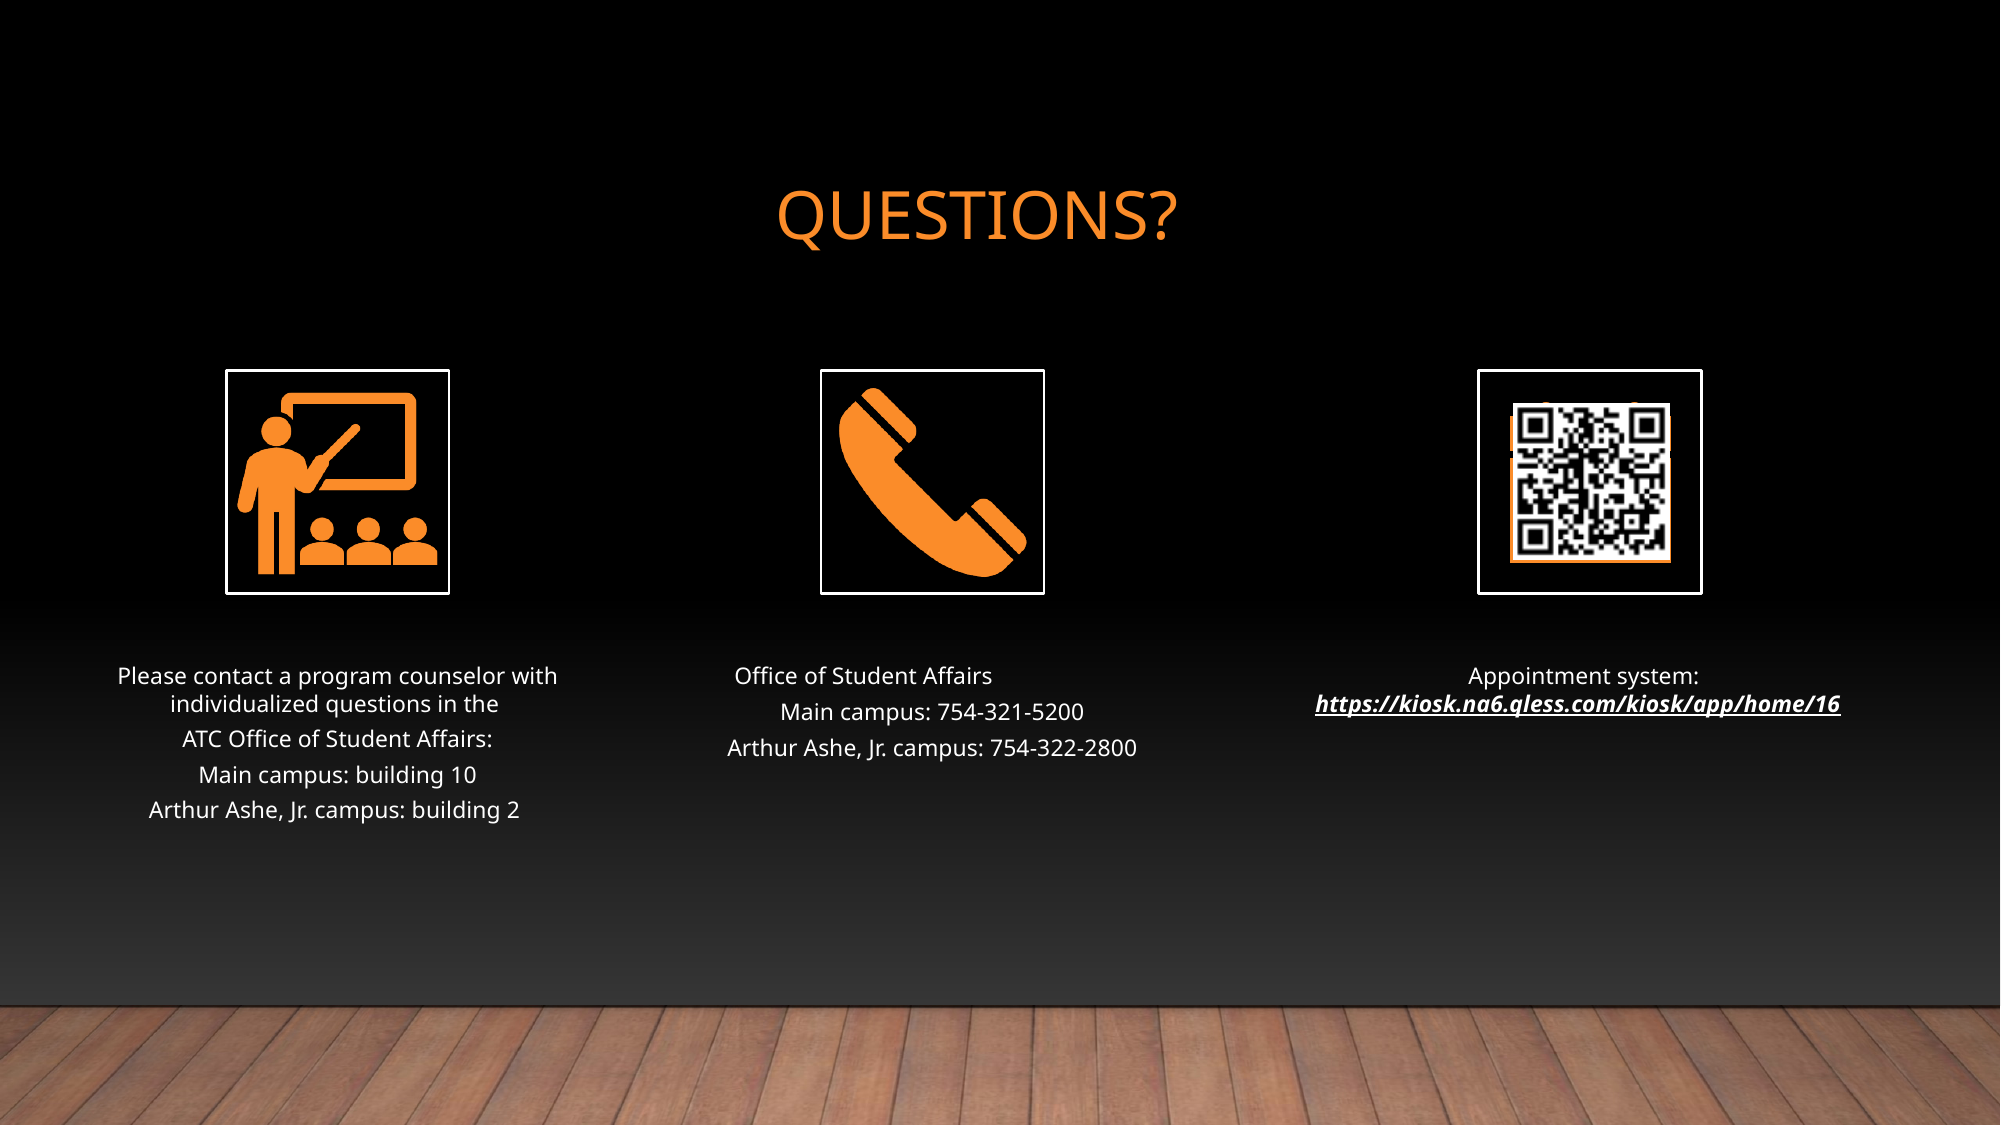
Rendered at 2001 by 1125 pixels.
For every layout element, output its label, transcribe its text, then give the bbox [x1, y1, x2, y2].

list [48, 316, 1942, 883]
picture [1513, 403, 1670, 560]
title Questions? [238, 131, 1763, 305]
picture [0, 1005, 2000, 1125]
